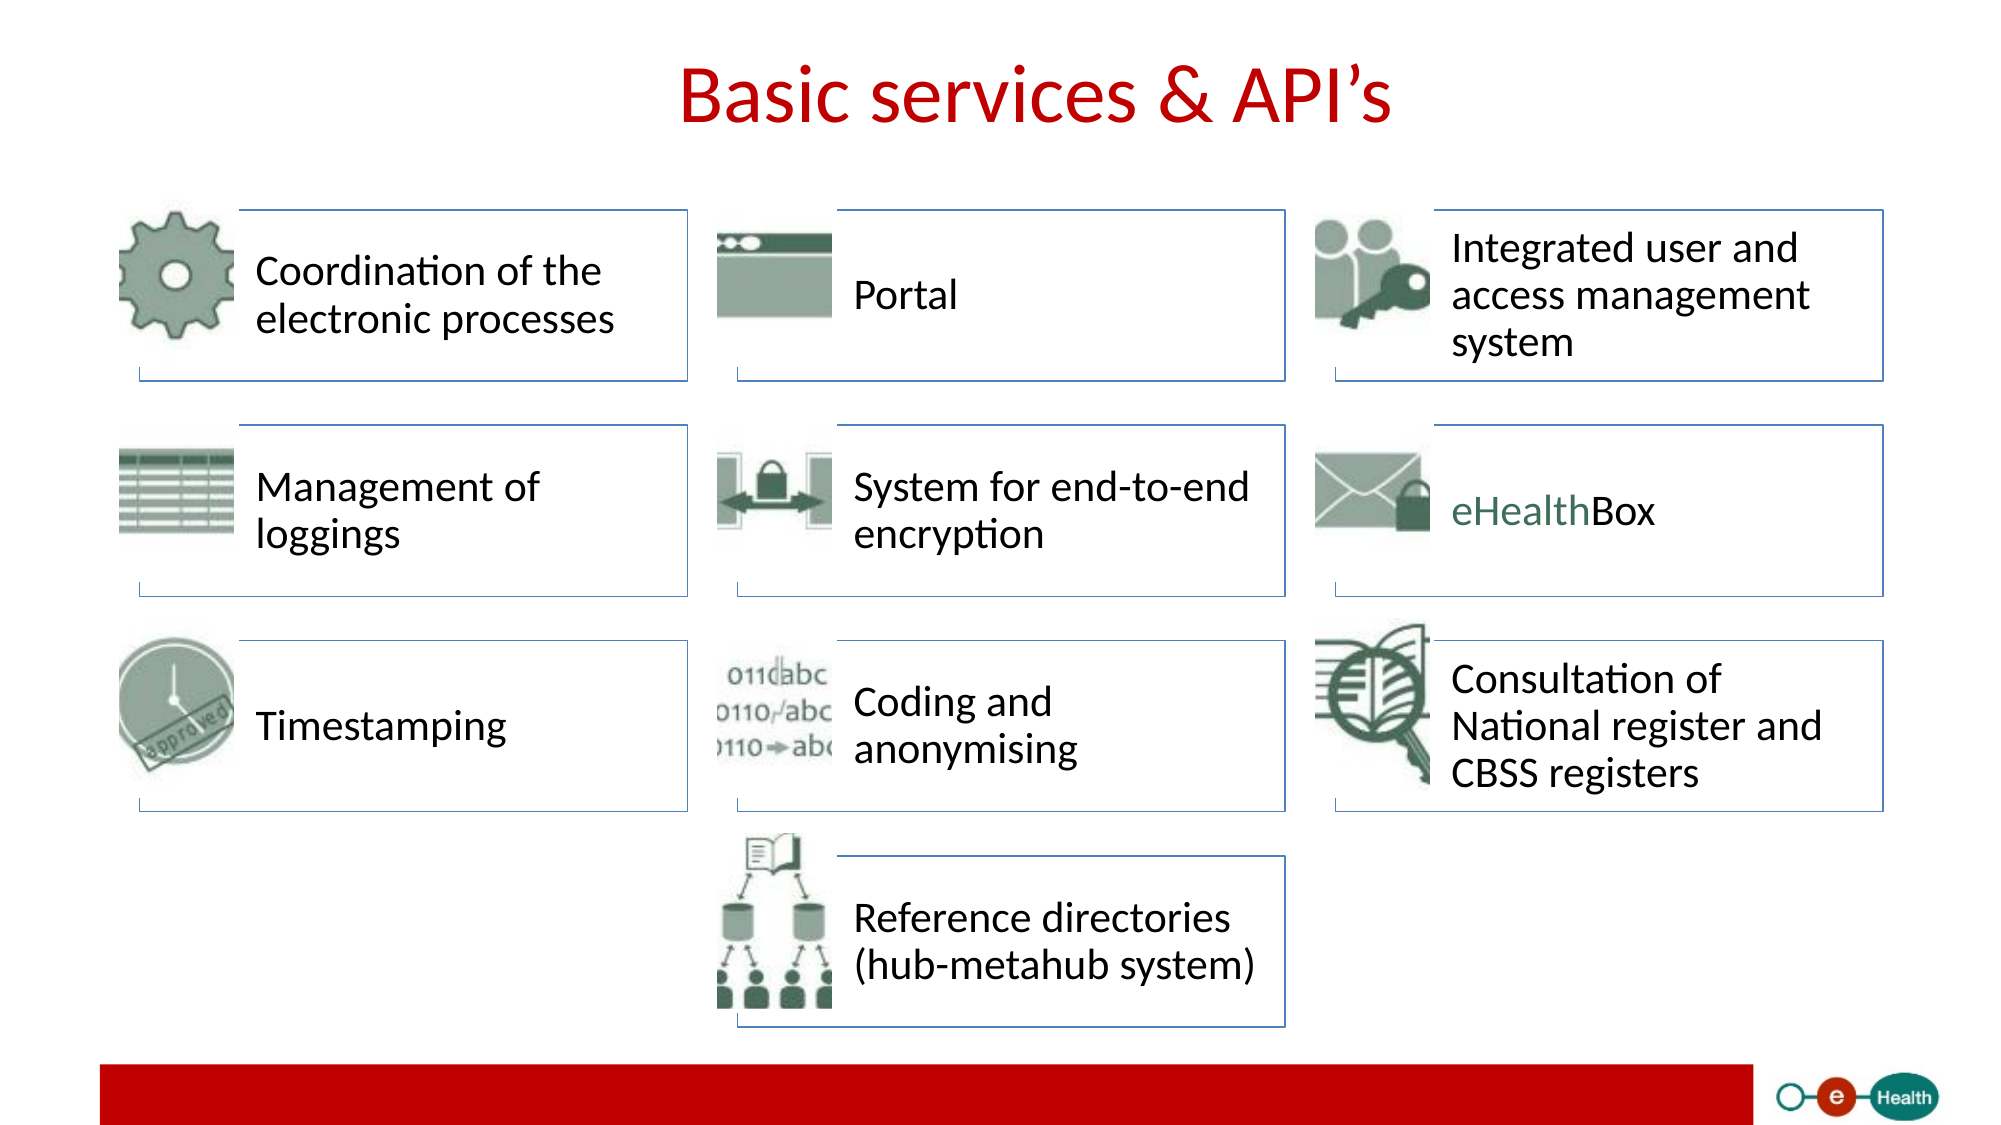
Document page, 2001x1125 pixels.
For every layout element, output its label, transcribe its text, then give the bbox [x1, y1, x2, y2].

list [99, 172, 1901, 1040]
picture [1767, 1064, 1945, 1124]
title Basic services & API’s [99, 35, 1973, 144]
